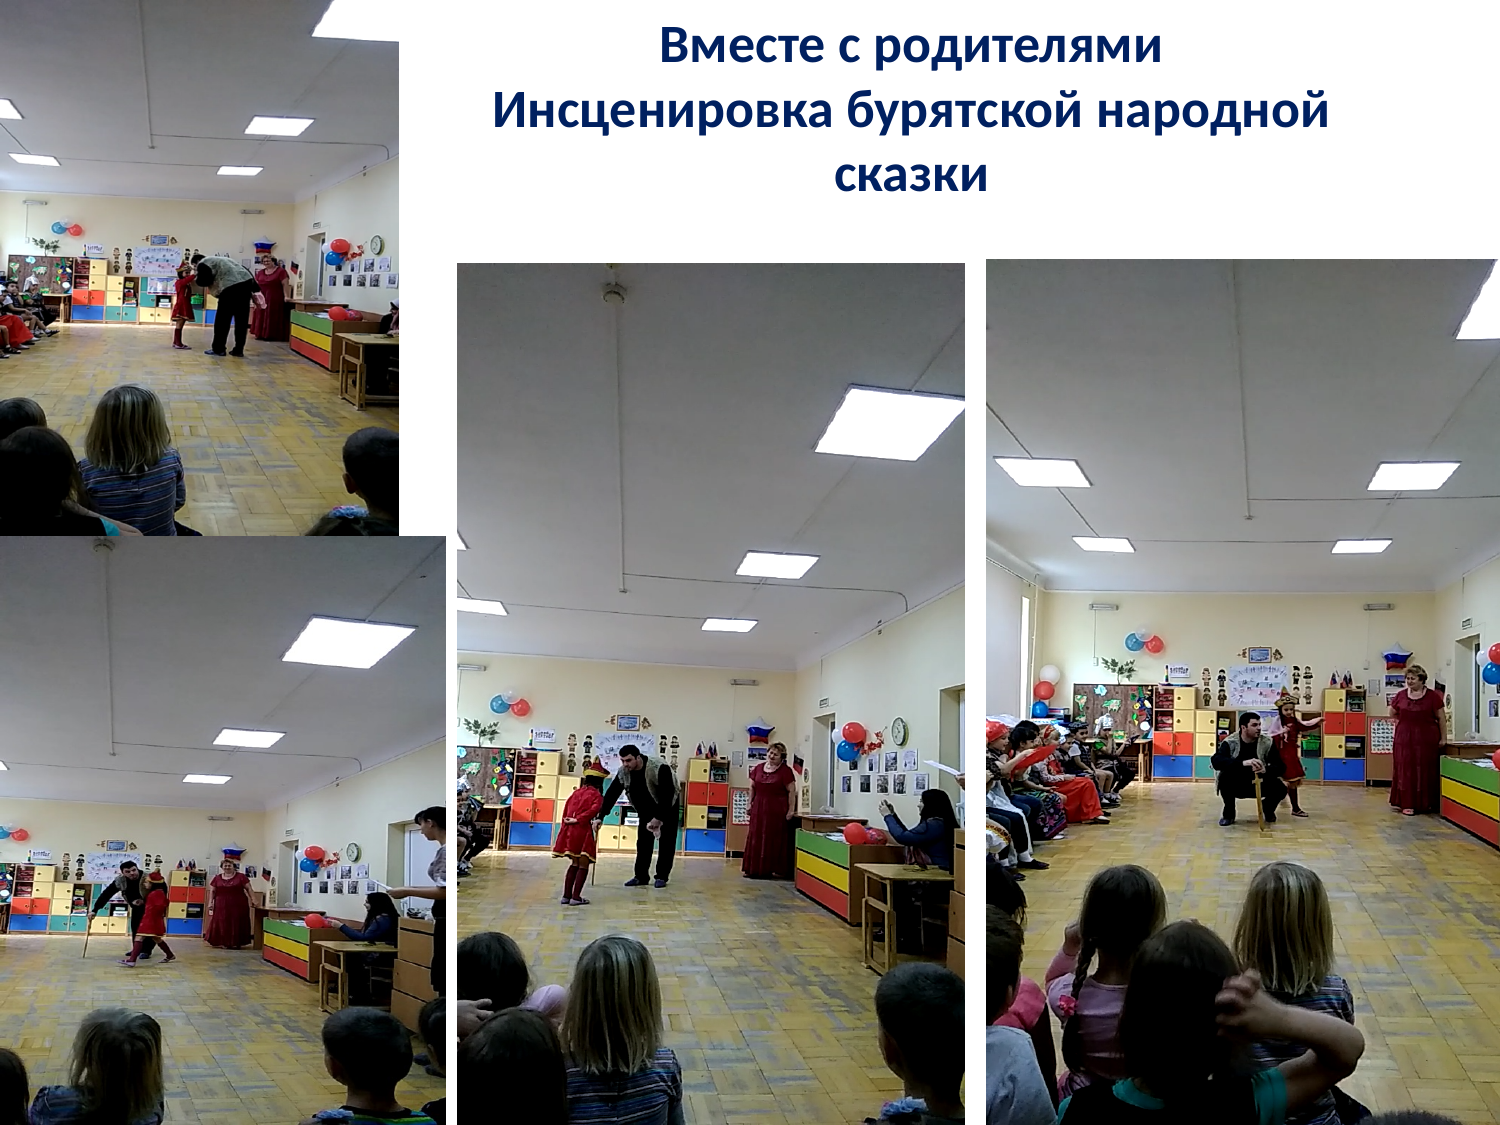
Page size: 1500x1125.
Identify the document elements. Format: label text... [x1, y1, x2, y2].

picture [0, 536, 446, 1125]
title Вместе с родителями Инсценировка бурятской народной сказки [399, 0, 1425, 211]
picture [456, 263, 966, 1125]
picture [985, 258, 1500, 1125]
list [0, 0, 399, 534]
